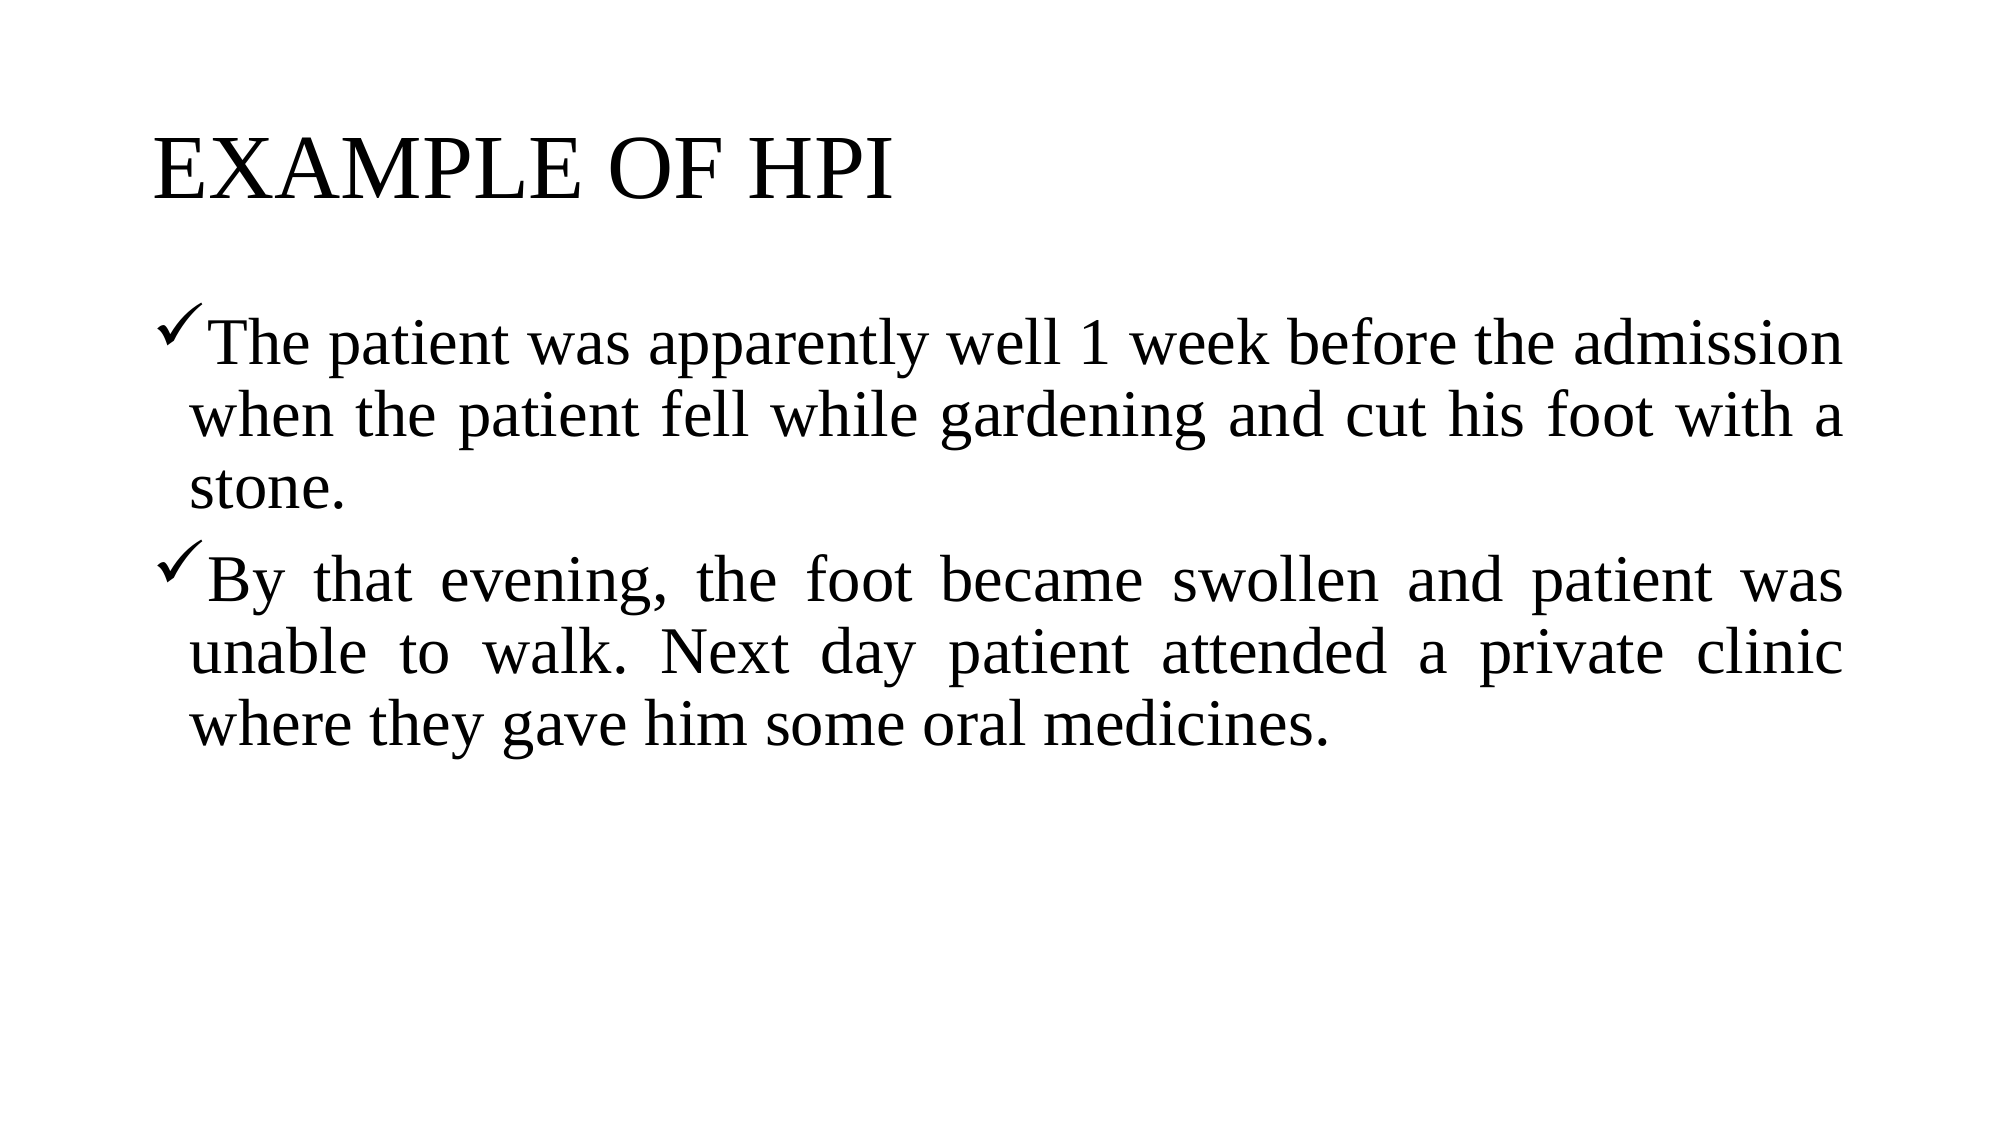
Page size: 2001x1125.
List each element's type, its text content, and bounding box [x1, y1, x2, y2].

list The patient was apparently well 1 week before the admission when the patient fell while gardening and cut his foot with a stone. By that evening, the foot became swollen and patient was unable to walk. Next day patient attended a private clinic where they gave him some oral medicines. [137, 299, 1863, 1014]
title EXAMPLE OF HPI [137, 59, 1863, 278]
